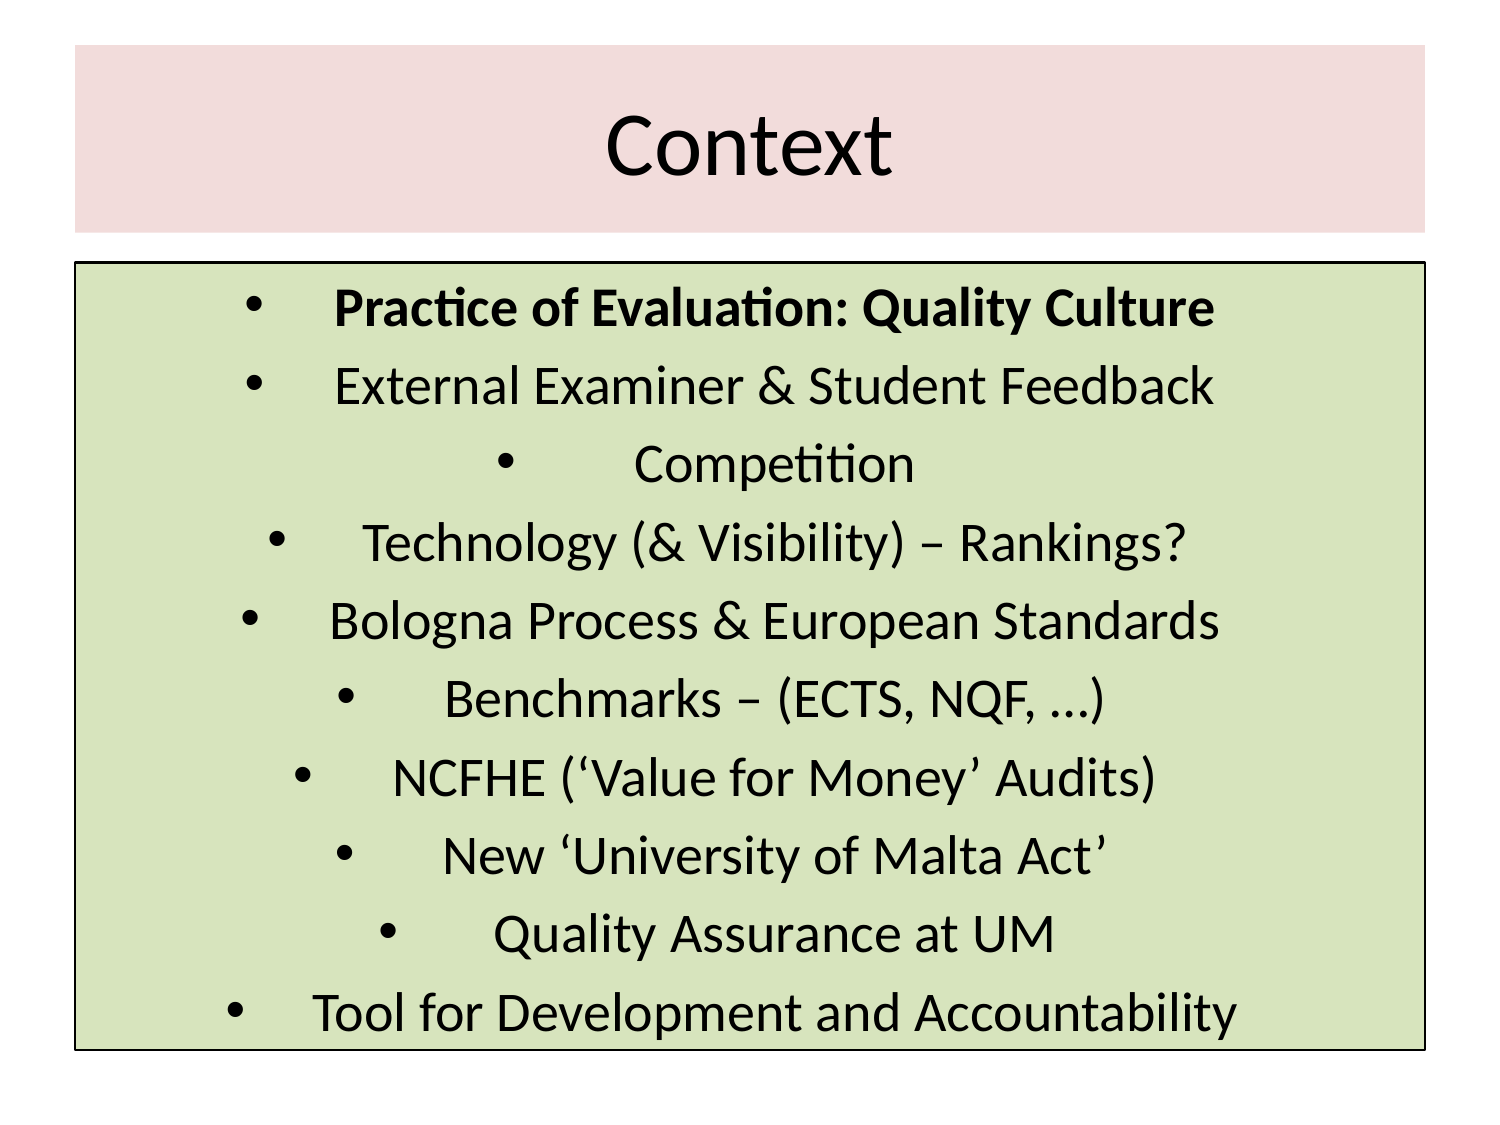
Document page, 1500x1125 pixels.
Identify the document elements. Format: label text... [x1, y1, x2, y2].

list Practice of Evaluation: Quality Culture External Examiner & Student Feedback Competition Technology (& Visibility) – Rankings? Bologna Process & European Standards Benchmarks – (ECTS, NQF, …) NCFHE (‘Value for Money’ Audits) New ‘University of Malta Act’ Quality Assurance at UM Tool for Development and Accountability [75, 262, 1425, 1050]
title Context [75, 45, 1425, 233]
